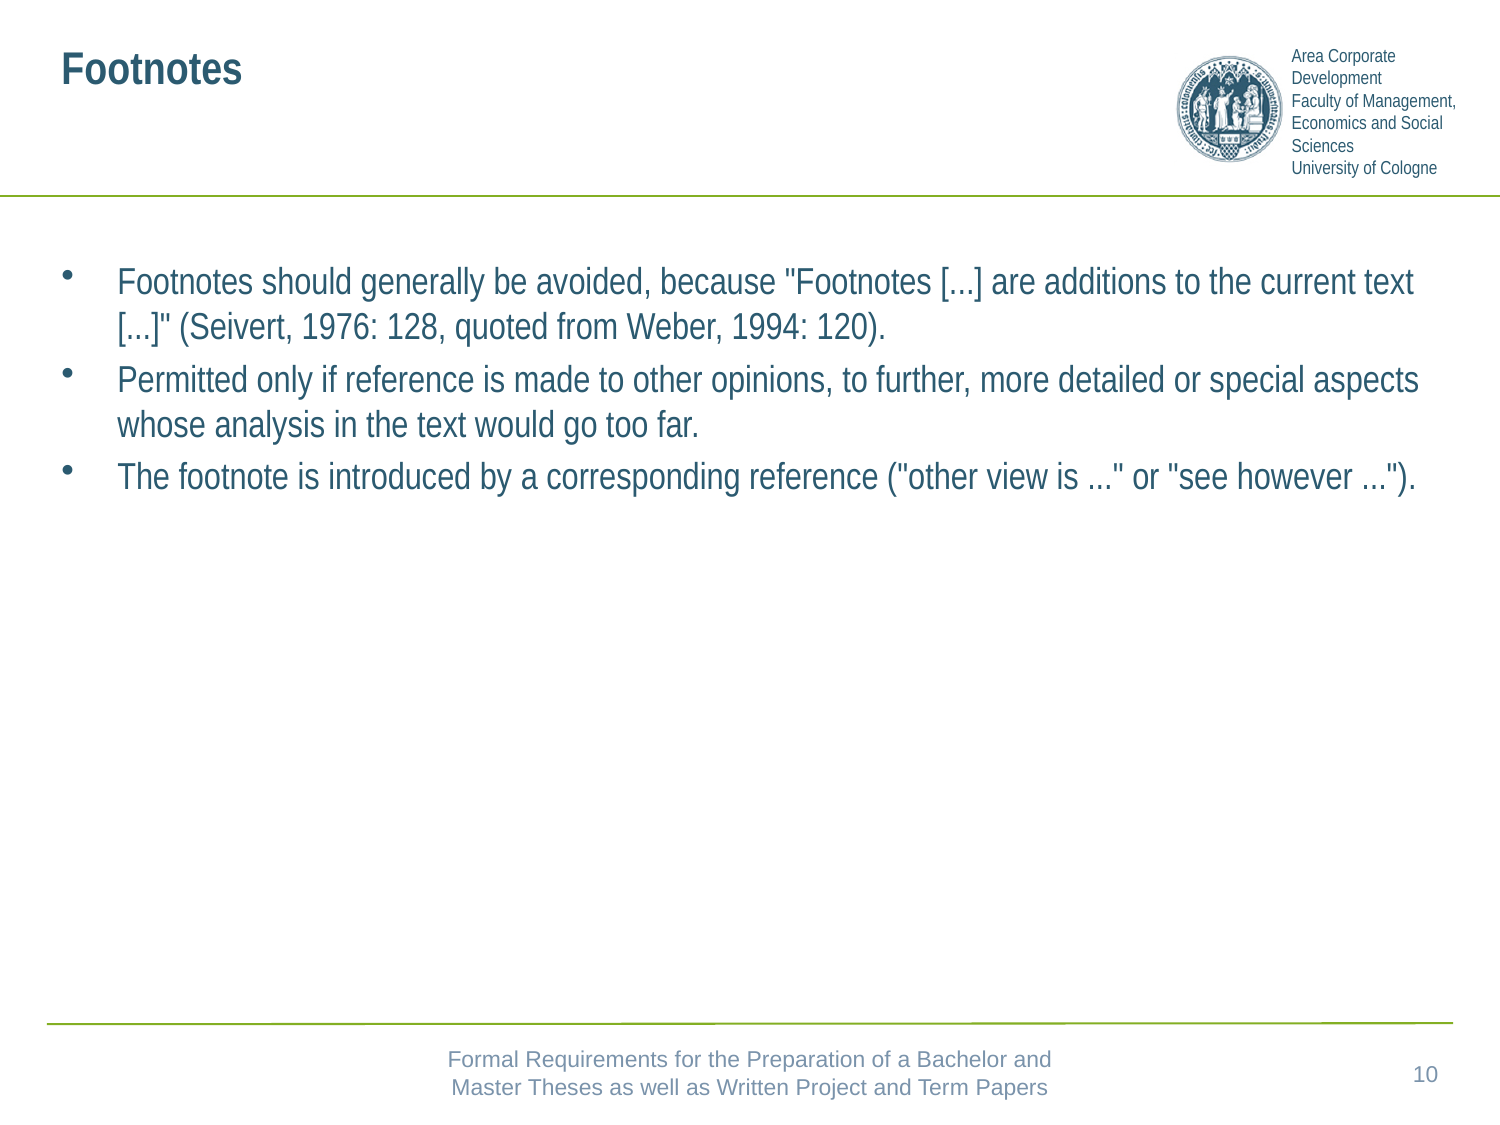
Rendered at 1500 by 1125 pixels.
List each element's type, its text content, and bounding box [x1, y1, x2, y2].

list Footnotes should generally be avoided, because "Footnotes [...] are additions to the current text [...]" (Seivert, 1976: 128, quoted from Weber, 1994: 120). Permitted only if reference is made to other opinions, to further, more detailed or special aspects whose analysis in the text would go too far. The footnote is introduced by a corresponding reference ("other view is ..." or "see however ..."). [46, 249, 1454, 1012]
title Footnotes [46, 30, 1167, 173]
picture [1174, 52, 1285, 171]
